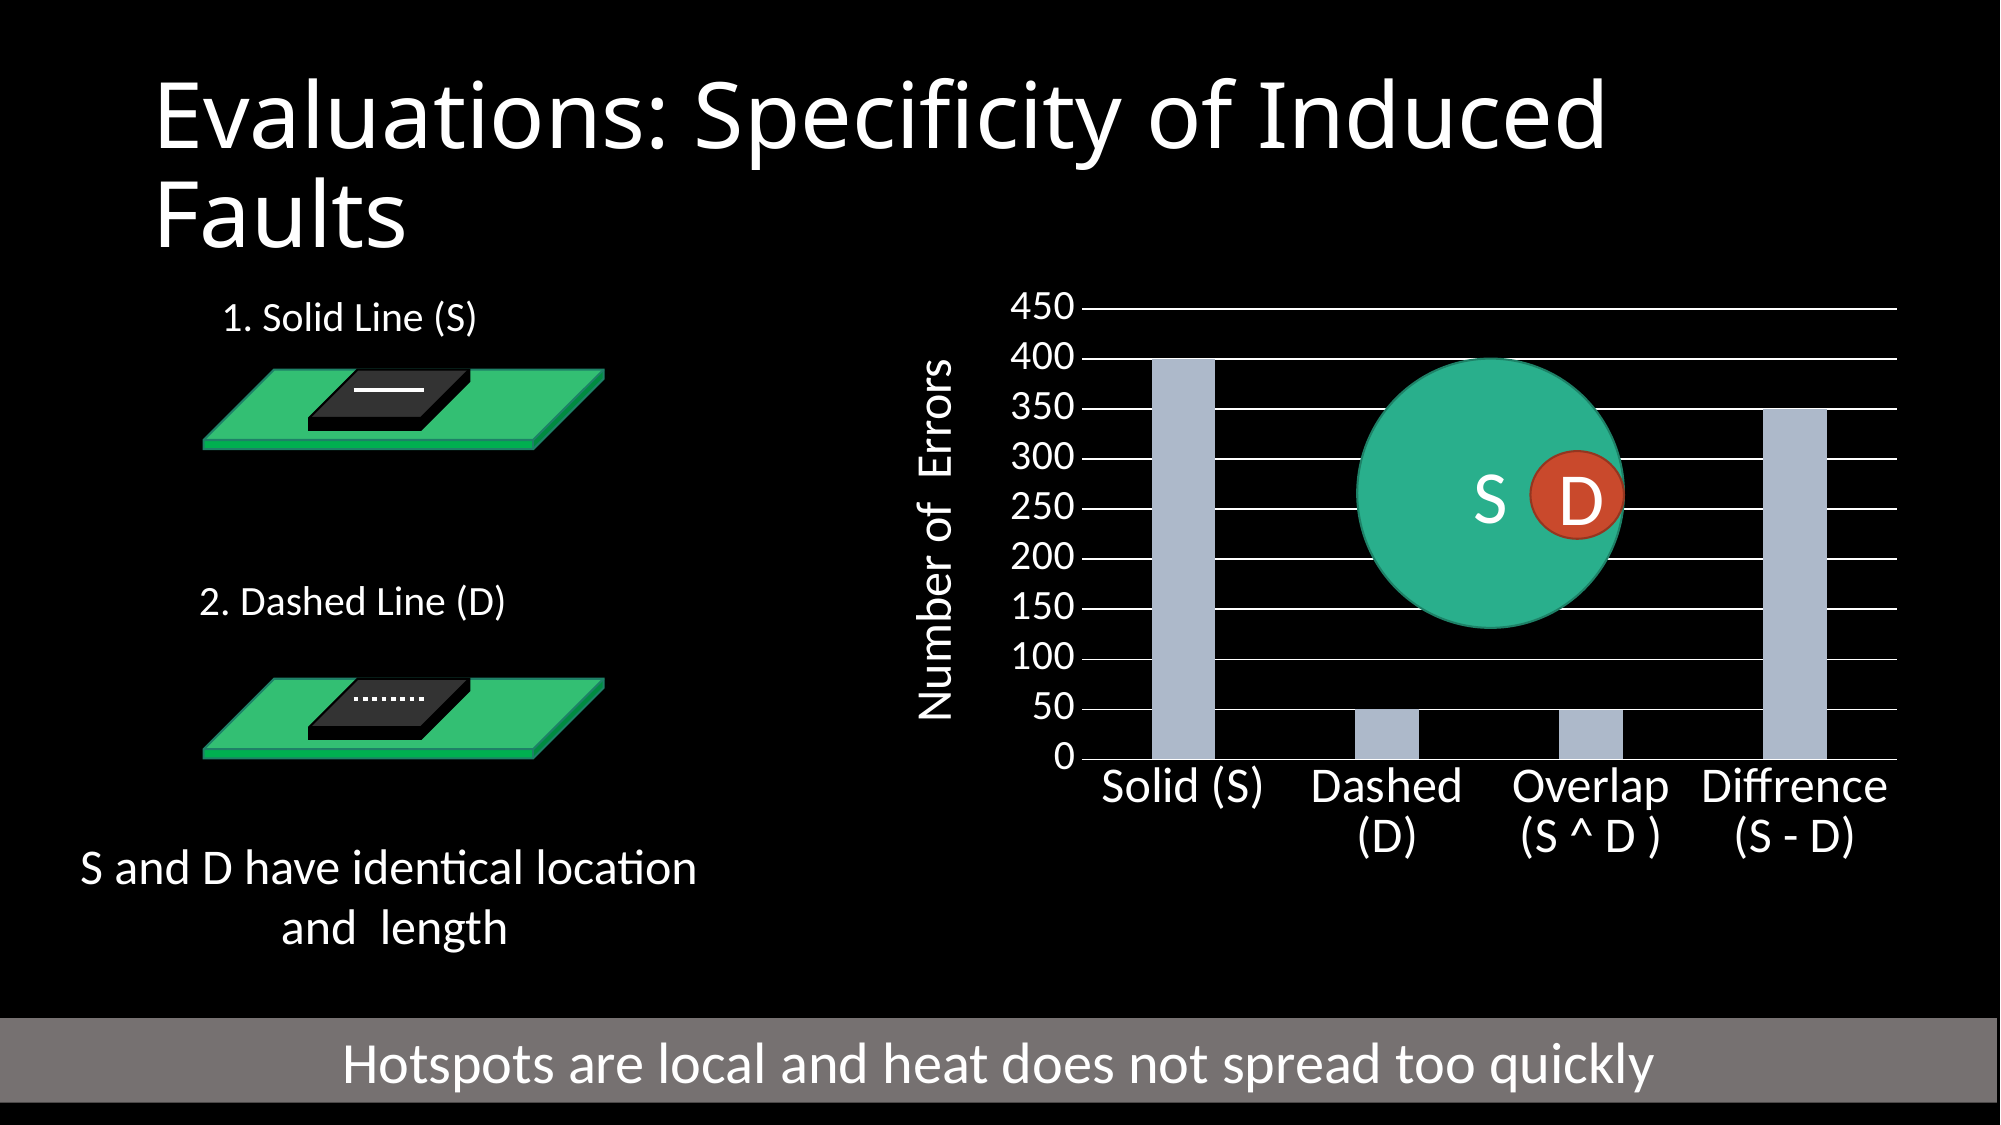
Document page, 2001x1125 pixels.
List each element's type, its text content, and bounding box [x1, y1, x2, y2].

text_box Number of Errors [893, 343, 969, 737]
text_box Hotspots are local and heat does not spread too quickly [0, 1018, 1997, 1103]
text_box S and D have identical location and length [60, 827, 717, 962]
chart [991, 275, 1916, 878]
title Evaluations: Specificity of Induced Faults [137, 59, 1863, 278]
text_box 1. Solid Line (S) [206, 282, 494, 347]
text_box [1357, 358, 1624, 628]
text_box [203, 369, 604, 450]
text_box 2. Dashed Line (D) [184, 566, 522, 631]
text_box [203, 678, 604, 759]
